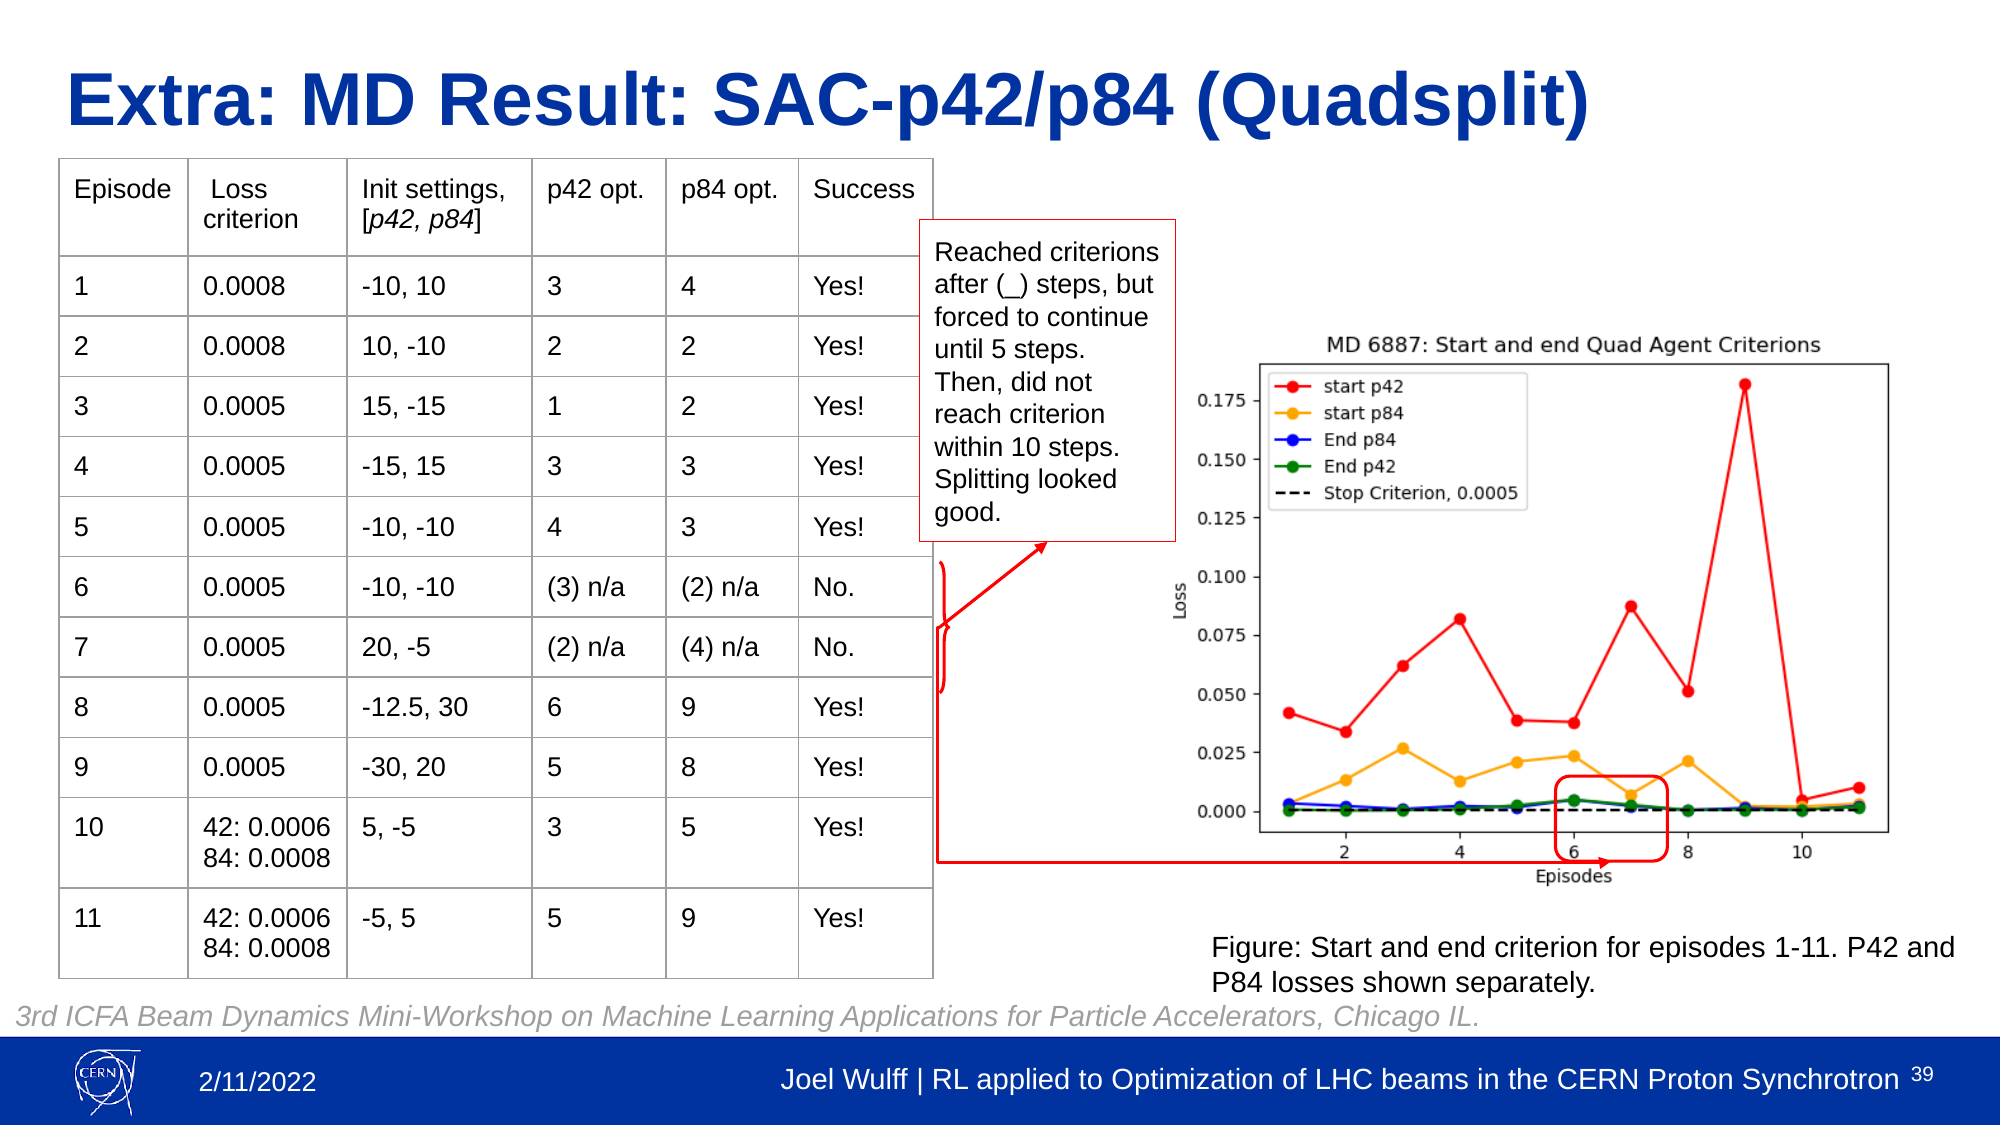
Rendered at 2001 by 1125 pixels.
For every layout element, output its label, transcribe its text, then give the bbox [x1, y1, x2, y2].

table_cell -12.5, 30 [348, 678, 531, 737]
text_box [939, 562, 943, 692]
table_cell 4 [60, 437, 187, 496]
table_cell -10, -10 [348, 557, 531, 616]
table_header Success [799, 159, 932, 255]
table_cell (3) n/a [533, 557, 665, 616]
table_cell No. [799, 618, 932, 676]
table_header Episode [60, 159, 187, 255]
table_cell 1 [533, 377, 665, 436]
text_box Figure: Start and end criterion for episodes 1-11. P42 and P84 losses shown separately. [1196, 913, 2000, 1014]
table_cell 0.0005 [189, 437, 346, 496]
table_cell Yes! [799, 317, 919, 376]
table_cell 0.0005 [189, 377, 346, 436]
table_cell 4 [667, 257, 798, 315]
table_cell -5, 5 [348, 889, 531, 978]
table_cell 0.0008 [189, 317, 346, 376]
table_cell 42: 0.0006 84: 0.0008 [189, 798, 346, 887]
table_cell 0.0005 [189, 618, 346, 676]
table_cell 2 [60, 317, 187, 376]
table_cell 10 [60, 798, 187, 887]
table_header p84 opt. [667, 159, 798, 255]
table_cell 5 [667, 798, 798, 887]
table_cell Yes! [799, 257, 919, 315]
table_cell 0.0005 [189, 497, 346, 556]
table_cell -10, 10 [348, 257, 531, 315]
table_cell 0.0005 [189, 738, 346, 797]
table_cell 7 [60, 618, 187, 676]
text_box Reached criterions after (_) steps, but forced to continue until 5 steps. Then, did not reach criterion within 10 steps. Splitting looked good. [919, 219, 1176, 542]
table_cell 8 [667, 738, 798, 797]
table_cell 20, -5 [348, 618, 531, 676]
table_cell 8 [60, 678, 187, 737]
table_cell Yes! [799, 798, 932, 887]
table_cell 0.0008 [189, 257, 346, 315]
table_header p42 opt. [533, 159, 665, 255]
table_cell Yes! [799, 437, 919, 496]
table_cell 42: 0.0006 84: 0.0008 [189, 889, 346, 978]
table_cell 3 [667, 437, 798, 496]
table_cell -30, 20 [348, 738, 531, 797]
table_cell 2 [667, 317, 798, 376]
table_cell (2) n/a [533, 618, 665, 676]
table_header Init settings, [p42, p84] [348, 159, 531, 255]
table_cell 5, -5 [348, 798, 531, 887]
table_cell 3 [533, 437, 665, 496]
table_cell 15, -15 [348, 377, 531, 436]
picture [0, 1036, 2000, 1125]
picture [1158, 290, 1969, 899]
table_cell Yes! [799, 497, 932, 556]
table_cell 9 [667, 678, 798, 737]
slide_number 39 [1822, 1042, 1934, 1103]
table_cell 2 [667, 377, 798, 436]
title Extra: MD Result: SAC-p42/p84 (Quadsplit) [66, 60, 1933, 236]
table_cell 3 [533, 257, 665, 315]
table_cell Yes! [799, 889, 932, 978]
table_cell 5 [533, 738, 665, 797]
table_cell Yes! [799, 738, 932, 797]
table_cell 2 [533, 317, 665, 376]
table_cell (2) n/a [667, 557, 798, 616]
table_cell 5 [533, 889, 665, 978]
table_cell 11 [60, 889, 187, 978]
table_cell 4 [533, 497, 665, 556]
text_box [948, 627, 1612, 862]
table_cell 3 [60, 377, 187, 436]
table_cell 3 [667, 497, 798, 556]
table_cell 1 [60, 257, 187, 315]
table_cell Yes! [799, 678, 932, 737]
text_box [948, 544, 1048, 626]
table_cell 10, -10 [348, 317, 531, 376]
table_cell 3 [533, 798, 665, 887]
table_cell 0.0005 [189, 557, 346, 616]
table_cell -10, -10 [348, 497, 531, 556]
table_cell -15, 15 [348, 437, 531, 496]
table_cell (4) n/a [667, 618, 798, 676]
table_cell 0.0005 [189, 678, 346, 737]
table_cell 9 [667, 889, 798, 978]
table_cell No. [799, 557, 932, 616]
table_header Loss criterion [189, 159, 346, 255]
table_cell Yes! [799, 377, 919, 436]
table_cell 5 [60, 497, 187, 556]
table_cell 6 [60, 557, 187, 616]
table_cell 9 [60, 738, 187, 797]
table_cell 6 [533, 678, 665, 737]
